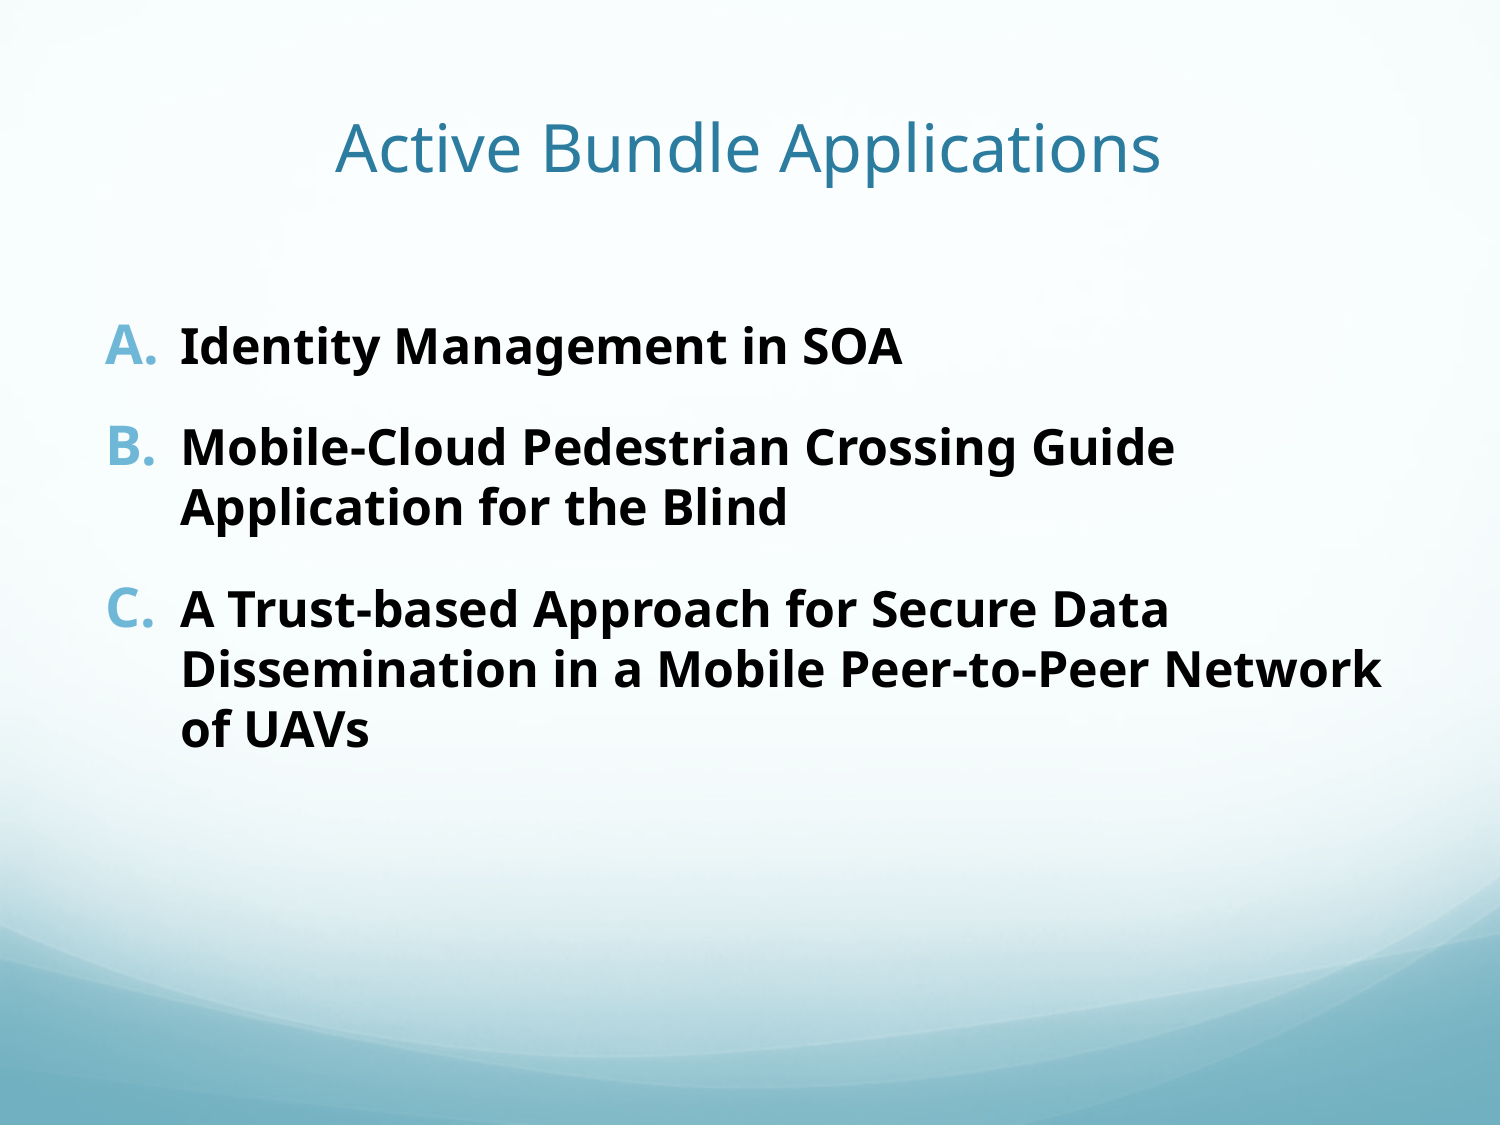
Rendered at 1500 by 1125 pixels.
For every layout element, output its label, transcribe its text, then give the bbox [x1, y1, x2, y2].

list Identity Management in SOA Mobile-Cloud Pedestrian Crossing Guide Application for the Blind A Trust-based Approach for Secure Data Dissemination in a Mobile Peer-to-Peer Network of UAVs [90, 306, 1410, 1020]
title Active Bundle Applications [90, 17, 1410, 194]
